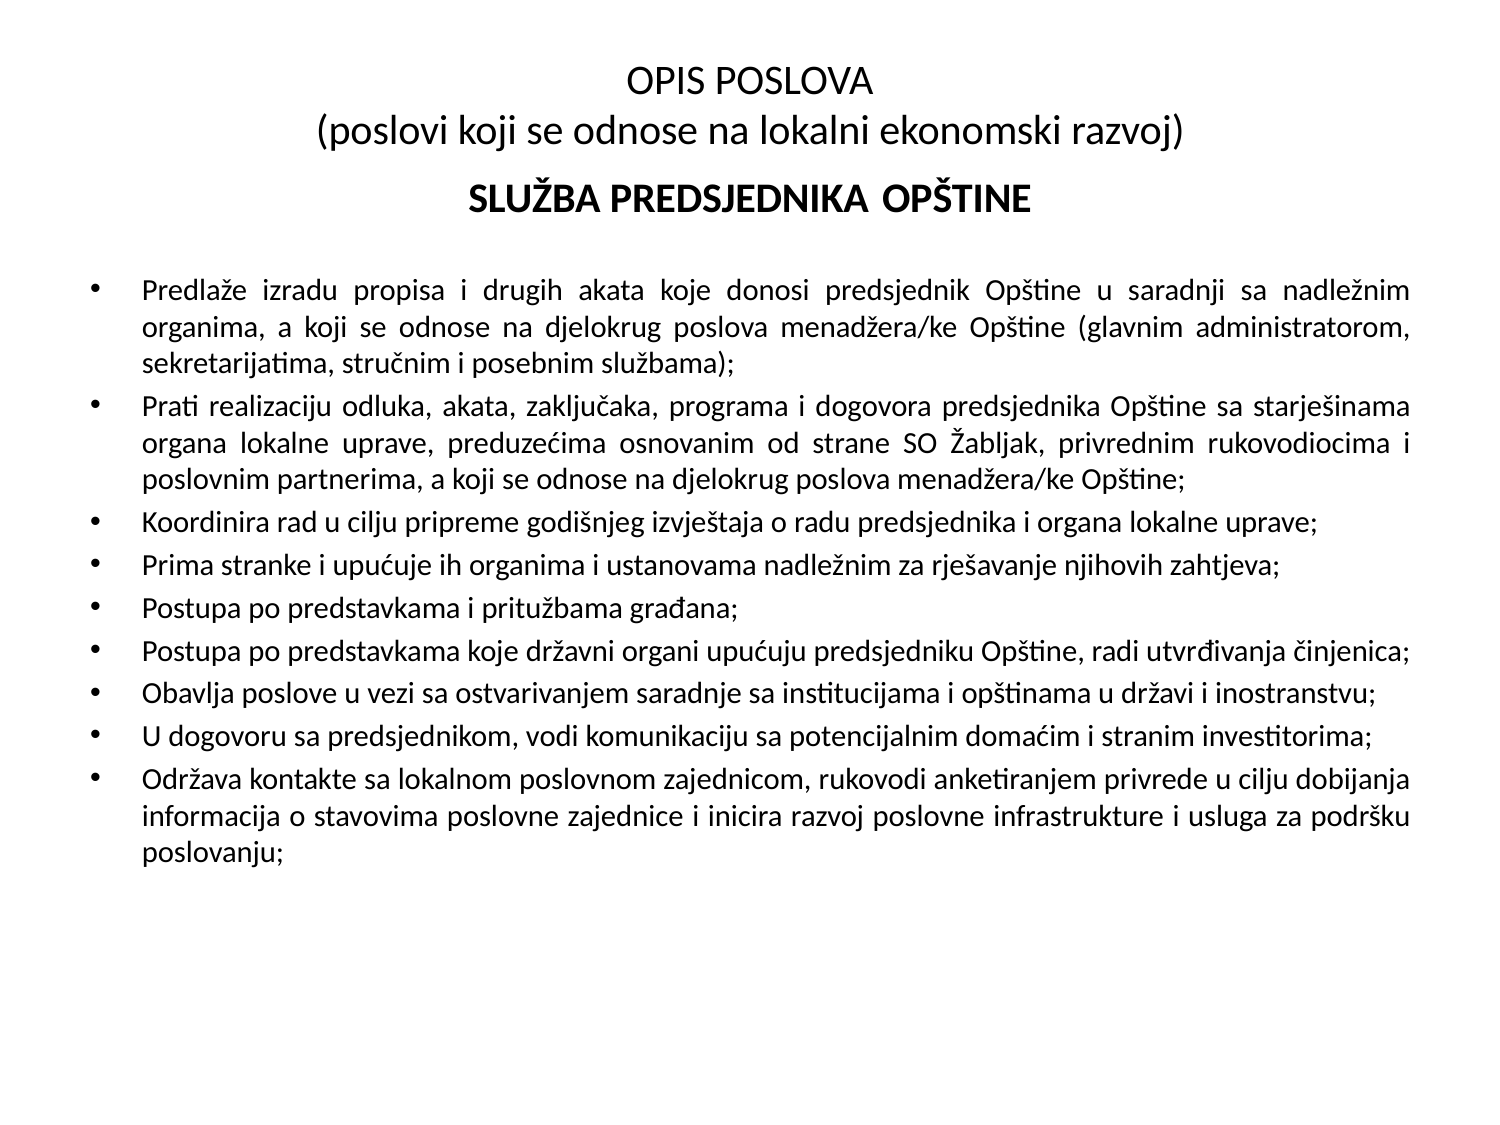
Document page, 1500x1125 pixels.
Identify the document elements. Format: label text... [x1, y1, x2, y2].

list Predlaže izradu propisa i drugih akata koje donosi predsjednik Opštine u saradnji sa nadležnim organima, a koji se odnose na djelokrug poslova menadžera/ke Opštine (glavnim administratorom, sekretarijatima, stručnim i posebnim službama); Prati realizaciju odluka, akata, zaključaka, programa i dogovora predsjednika Opštine sa starješinama organa lokalne uprave, preduzećima osnovanim od strane SO Žabljak, privrednim rukovodiocima i poslovnim partnerima, a koji se odnose na djelokrug poslova menadžera/ke Opštine; Koordinira rad u cilju pripreme godišnjeg izvještaja o radu predsjednika i organa lokalne uprave; Prima stranke i upućuje ih organima i ustanovama nadležnim za rješavanje njihovih zahtjeva; Postupa po predstavkama i pritužbama građana; Postupa po predstavkama koje državni organi upućuju predsjedniku Opštine, radi utvrđivanja činjenica; Obavlja poslove u vezi sa ostvarivanjem saradnje sa institucijama i opštinama u državi i inostranstvu; U dogovoru sa predsjednikom, vodi komunikaciju sa potencijalnim domaćim i stranim investitorima; Održava kontakte sa lokalnom poslovnom zajednicom, rukovodi anketiranjem privrede u cilju dobijanja informacija o stavovima poslovne zajednice i inicira razvoj poslovne infrastrukture i usluga za podršku poslovanju; [75, 262, 1425, 1005]
title OPIS POSLOVA (poslovi koji se odnose na lokalni ekonomski razvoj) SLUŽBA PREDSJEDNIKA OPŠTINE [75, 45, 1425, 233]
